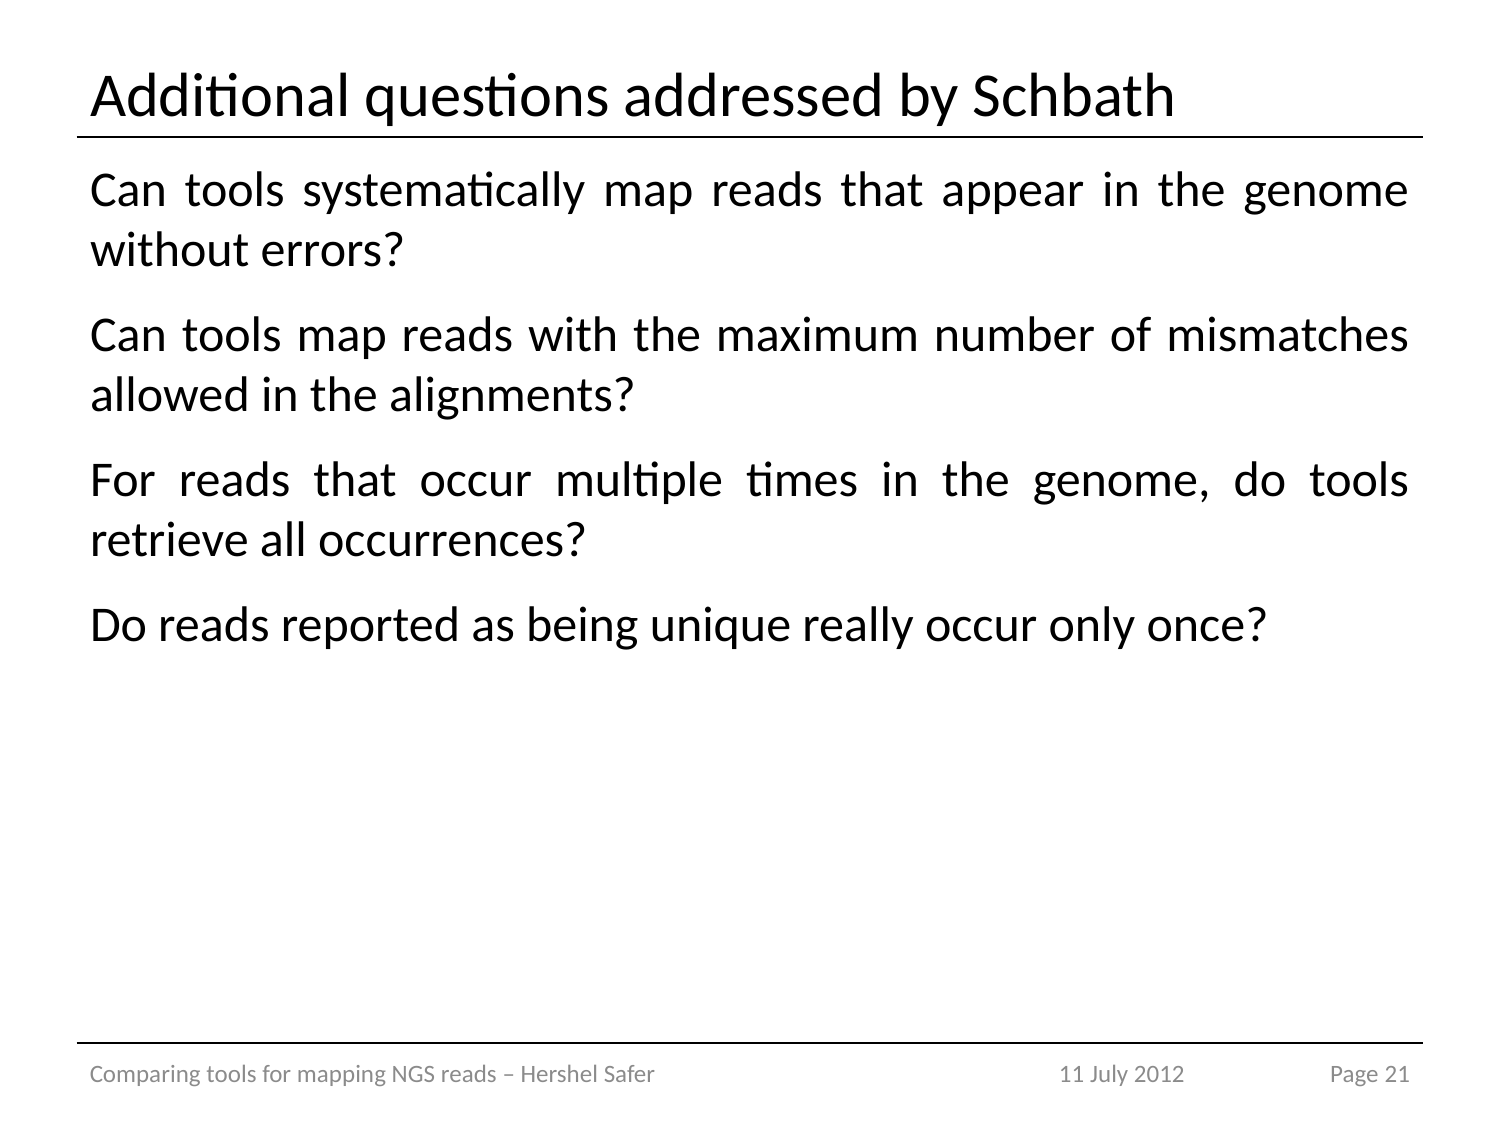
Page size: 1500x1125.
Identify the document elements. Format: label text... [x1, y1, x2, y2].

slide_number Comparing tools for mapping NGS reads – Hershel Safer [75, 1042, 975, 1103]
slide_number Page 21 [1269, 1042, 1425, 1103]
footer 11 July 2012 [986, 1042, 1258, 1103]
title Additional questions addressed by Schbath [75, 45, 1425, 138]
list Can tools systematically map reads that appear in the genome without errors? Can tools map reads with the maximum number of mismatches allowed in the alignments? For reads that occur multiple times in the genome, do tools retrieve all occurrences? Do reads reported as being unique really occur only once? [75, 149, 1425, 1035]
